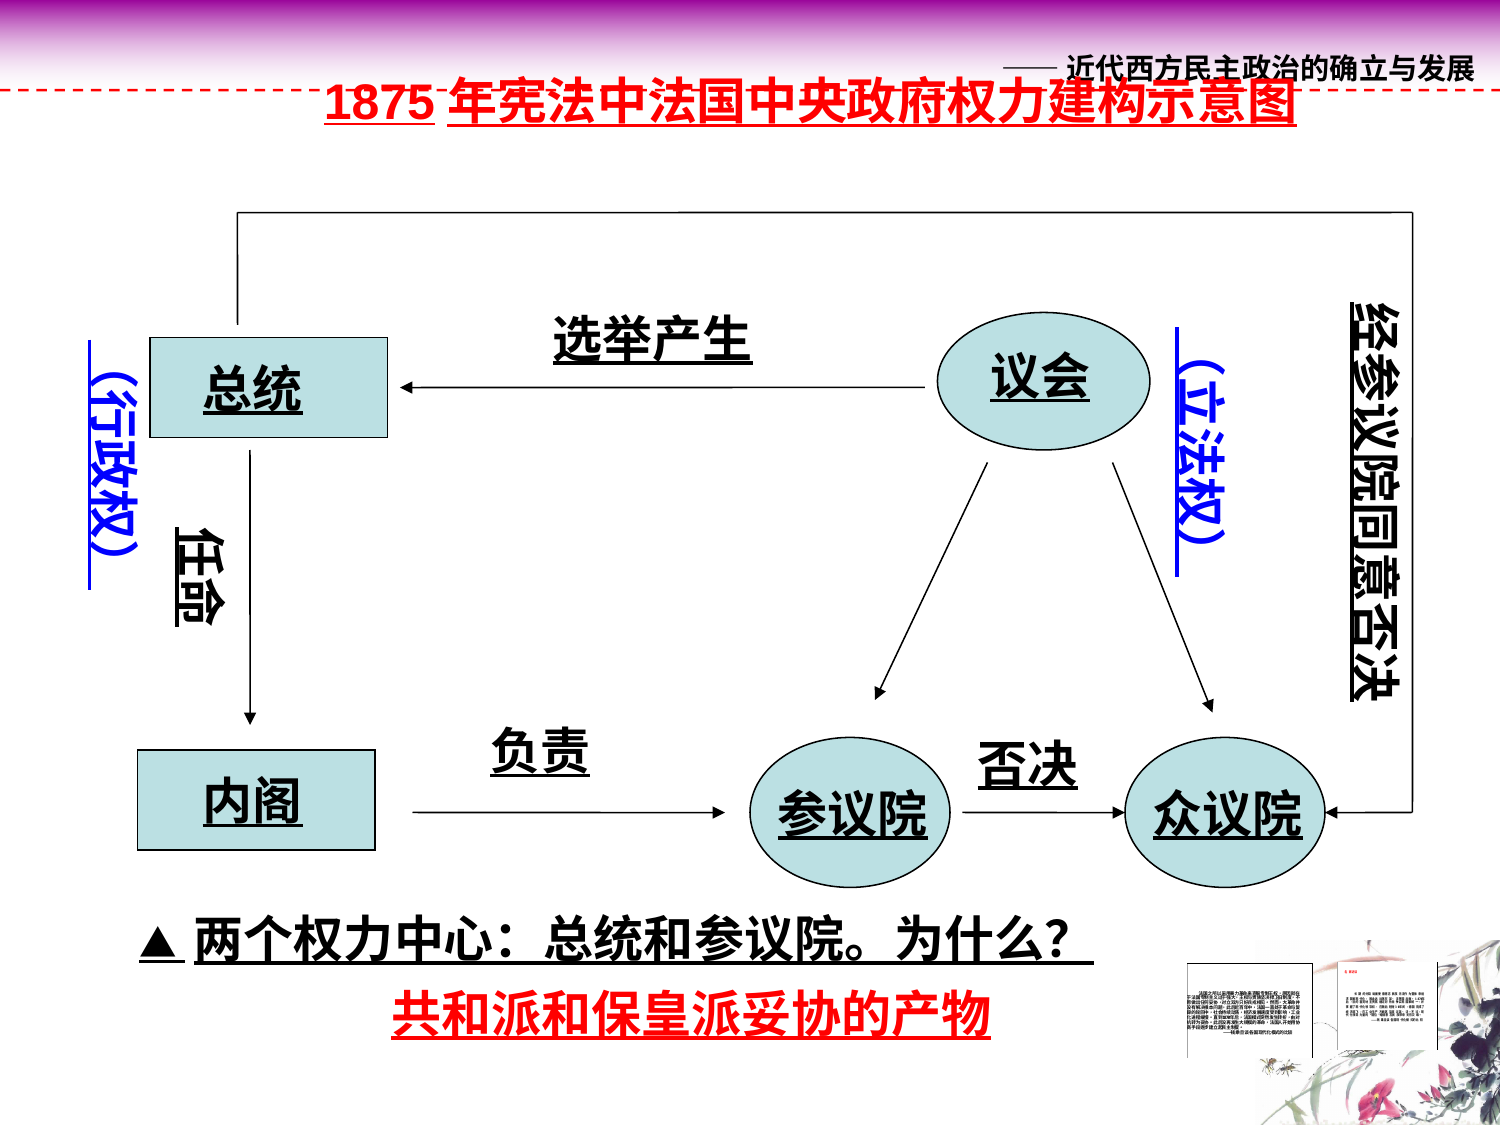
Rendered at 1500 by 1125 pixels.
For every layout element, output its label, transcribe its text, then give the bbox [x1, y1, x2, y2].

text_box [750, 775, 937, 888]
text_box 任命 [149, 512, 241, 713]
text_box （行政权） [62, 324, 153, 700]
text_box [874, 462, 988, 700]
text_box 众议院 [1138, 774, 1318, 850]
text_box [943, 784, 951, 840]
picture [1255, 940, 1500, 1125]
text_box 选举产生 [538, 299, 768, 375]
text_box [962, 806, 1126, 819]
text_box [153, 337, 388, 438]
text_box 负责 [475, 712, 606, 788]
text_box 否决 [962, 724, 1093, 800]
text_box [412, 806, 725, 819]
text_box （立法权） [1149, 312, 1240, 688]
text_box 1875年宪法中法国中央政府权力建构示意图 [309, 62, 1312, 138]
text_box 经参议院同意否决 [1324, 287, 1416, 763]
text_box [137, 750, 375, 850]
text_box [1318, 784, 1326, 840]
text_box 共和派和保皇派妥协的产物 [376, 974, 1007, 1050]
text_box [1324, 806, 1413, 819]
text_box [937, 312, 1149, 450]
text_box 总统 [187, 349, 318, 425]
text_box [1139, 737, 1311, 774]
text_box [764, 737, 936, 774]
text_box 参议院 [763, 774, 943, 850]
text_box [1125, 775, 1312, 888]
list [1337, 962, 1438, 1050]
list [1187, 963, 1313, 1058]
text_box ▲ 两个权力中心：总统和参议院。为什么？ [124, 899, 1109, 975]
text_box [399, 381, 925, 394]
text_box 内阁 [187, 762, 318, 838]
text_box 议会 [975, 337, 1106, 413]
text_box [1202, 688, 1214, 713]
text_box [243, 449, 257, 725]
